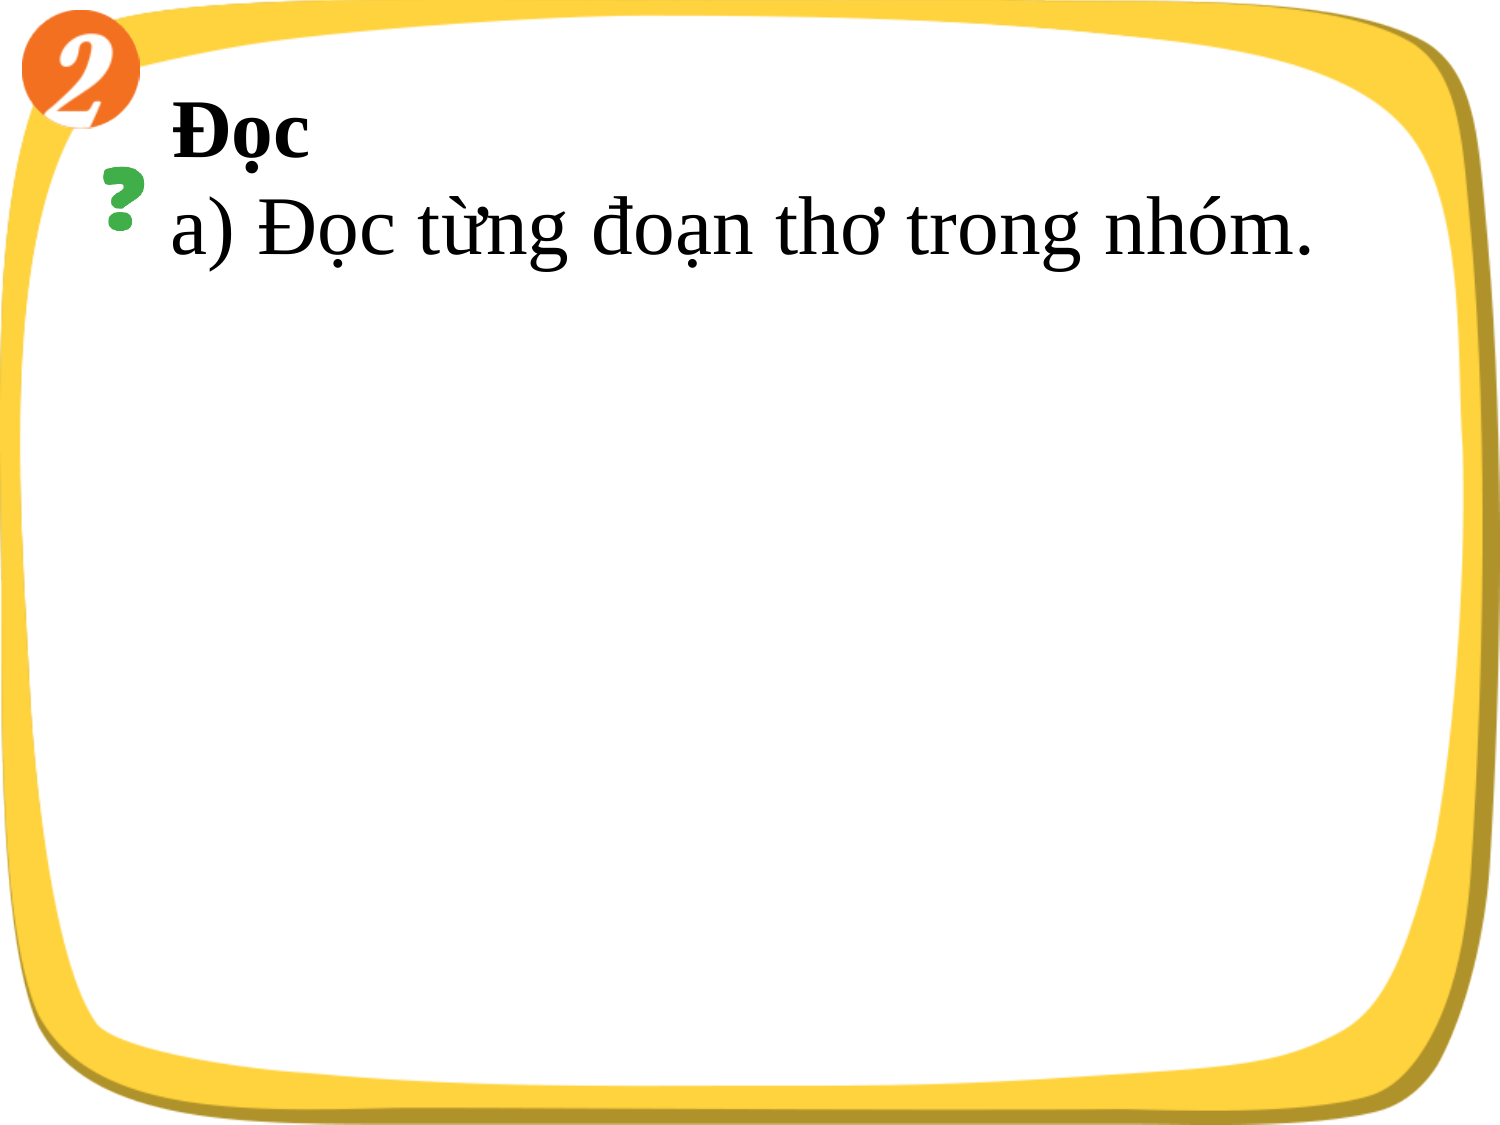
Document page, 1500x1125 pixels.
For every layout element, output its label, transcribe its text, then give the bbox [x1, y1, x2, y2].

text_box a) Đọc từng đoạn thơ trong nhóm. [156, 163, 1332, 279]
picture [0, 0, 1500, 1125]
text_box Đọc [157, 66, 326, 163]
